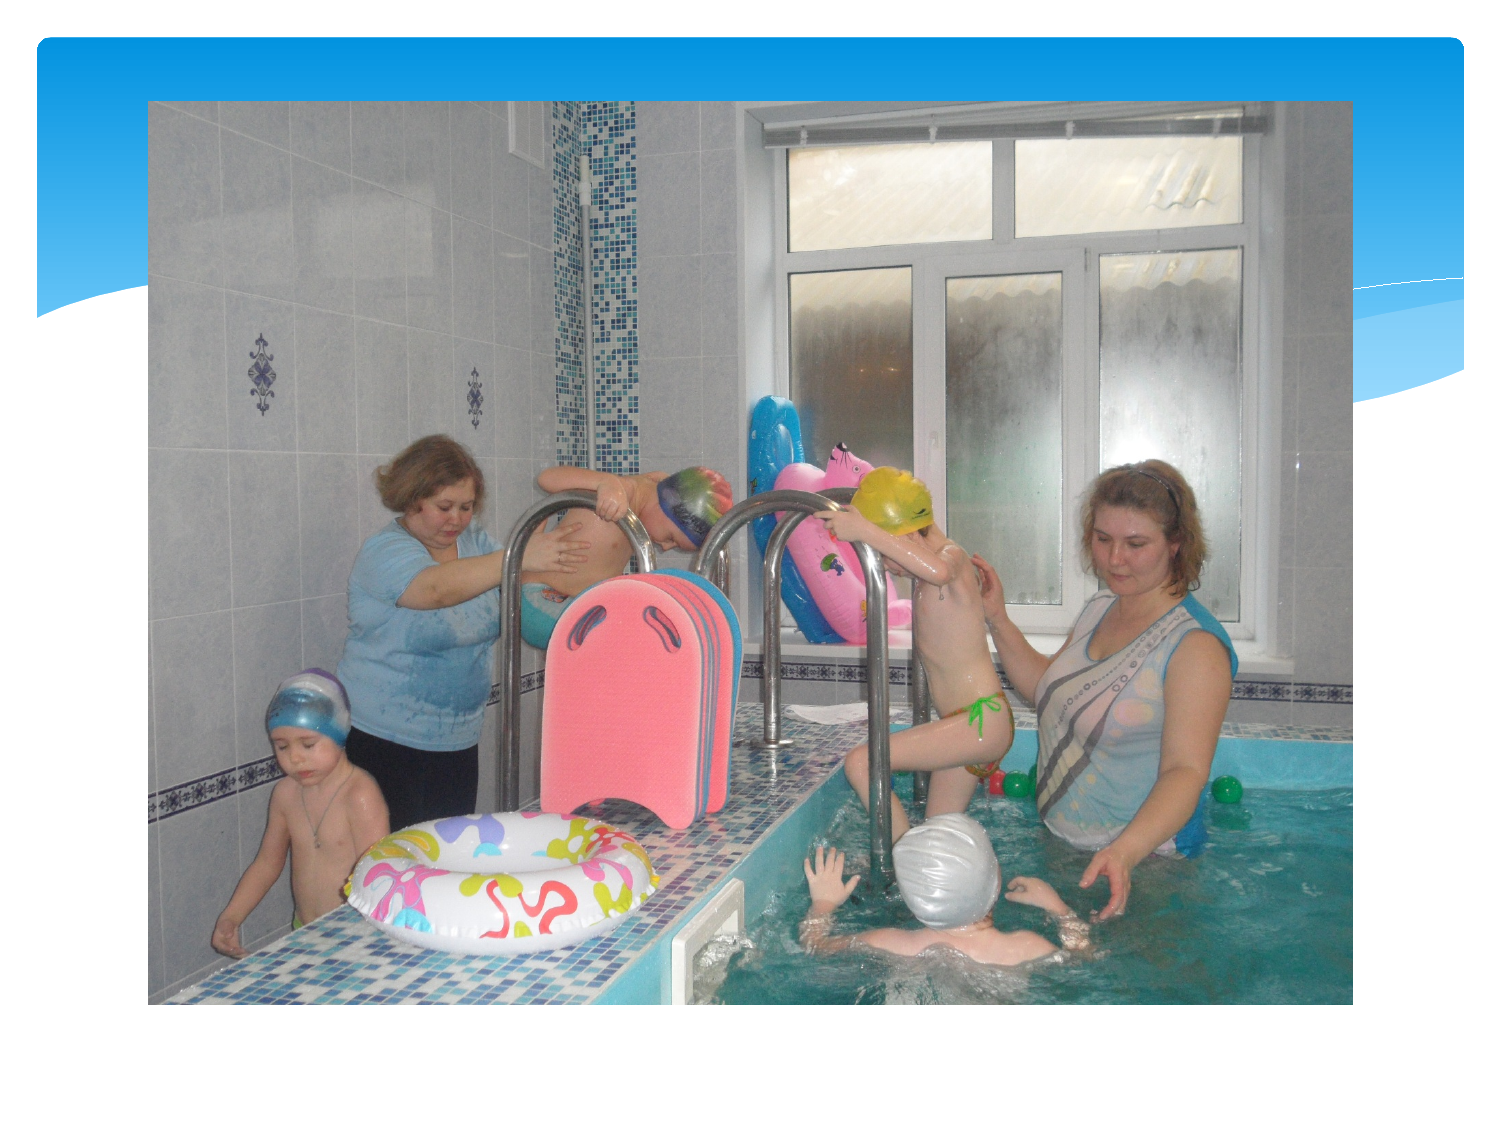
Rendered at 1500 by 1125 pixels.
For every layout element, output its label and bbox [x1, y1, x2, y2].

list [148, 101, 1353, 1006]
